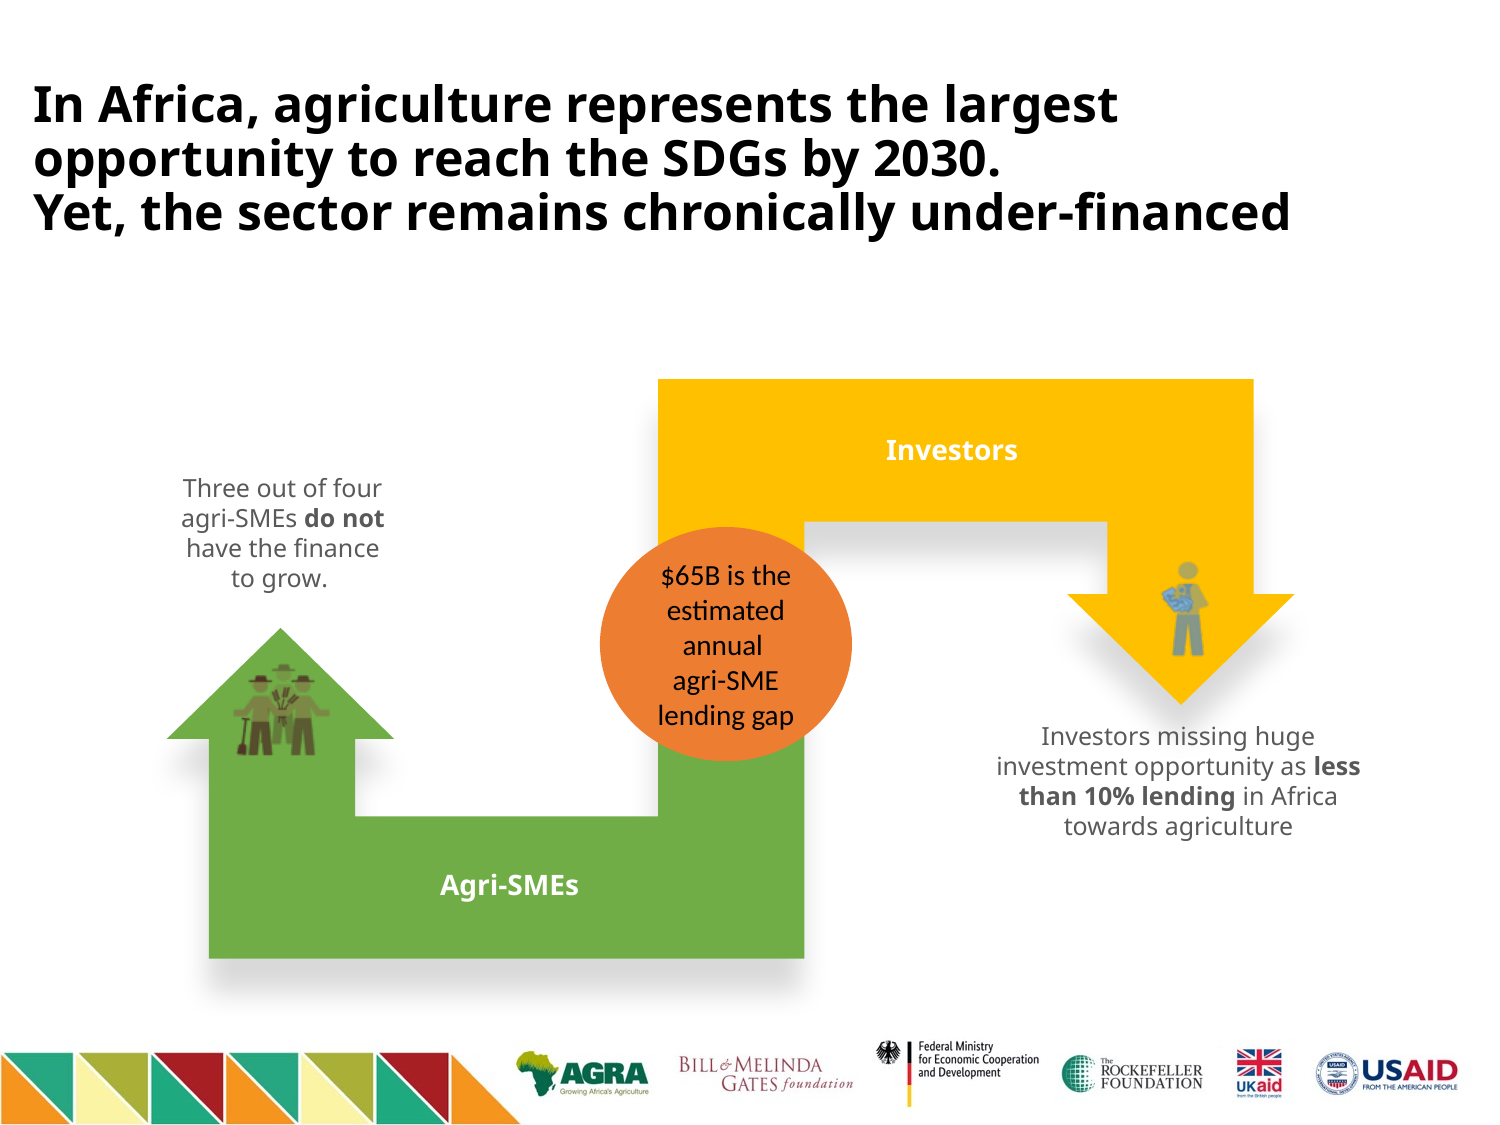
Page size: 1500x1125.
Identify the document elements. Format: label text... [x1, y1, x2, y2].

picture [0, 0, 1500, 1125]
title In Africa, agriculture represents the largest opportunity to reach the SDGs by 2030. Yet, the sector remains chronically under-financed​ [18, 116, 1444, 205]
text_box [166, 378, 1368, 959]
